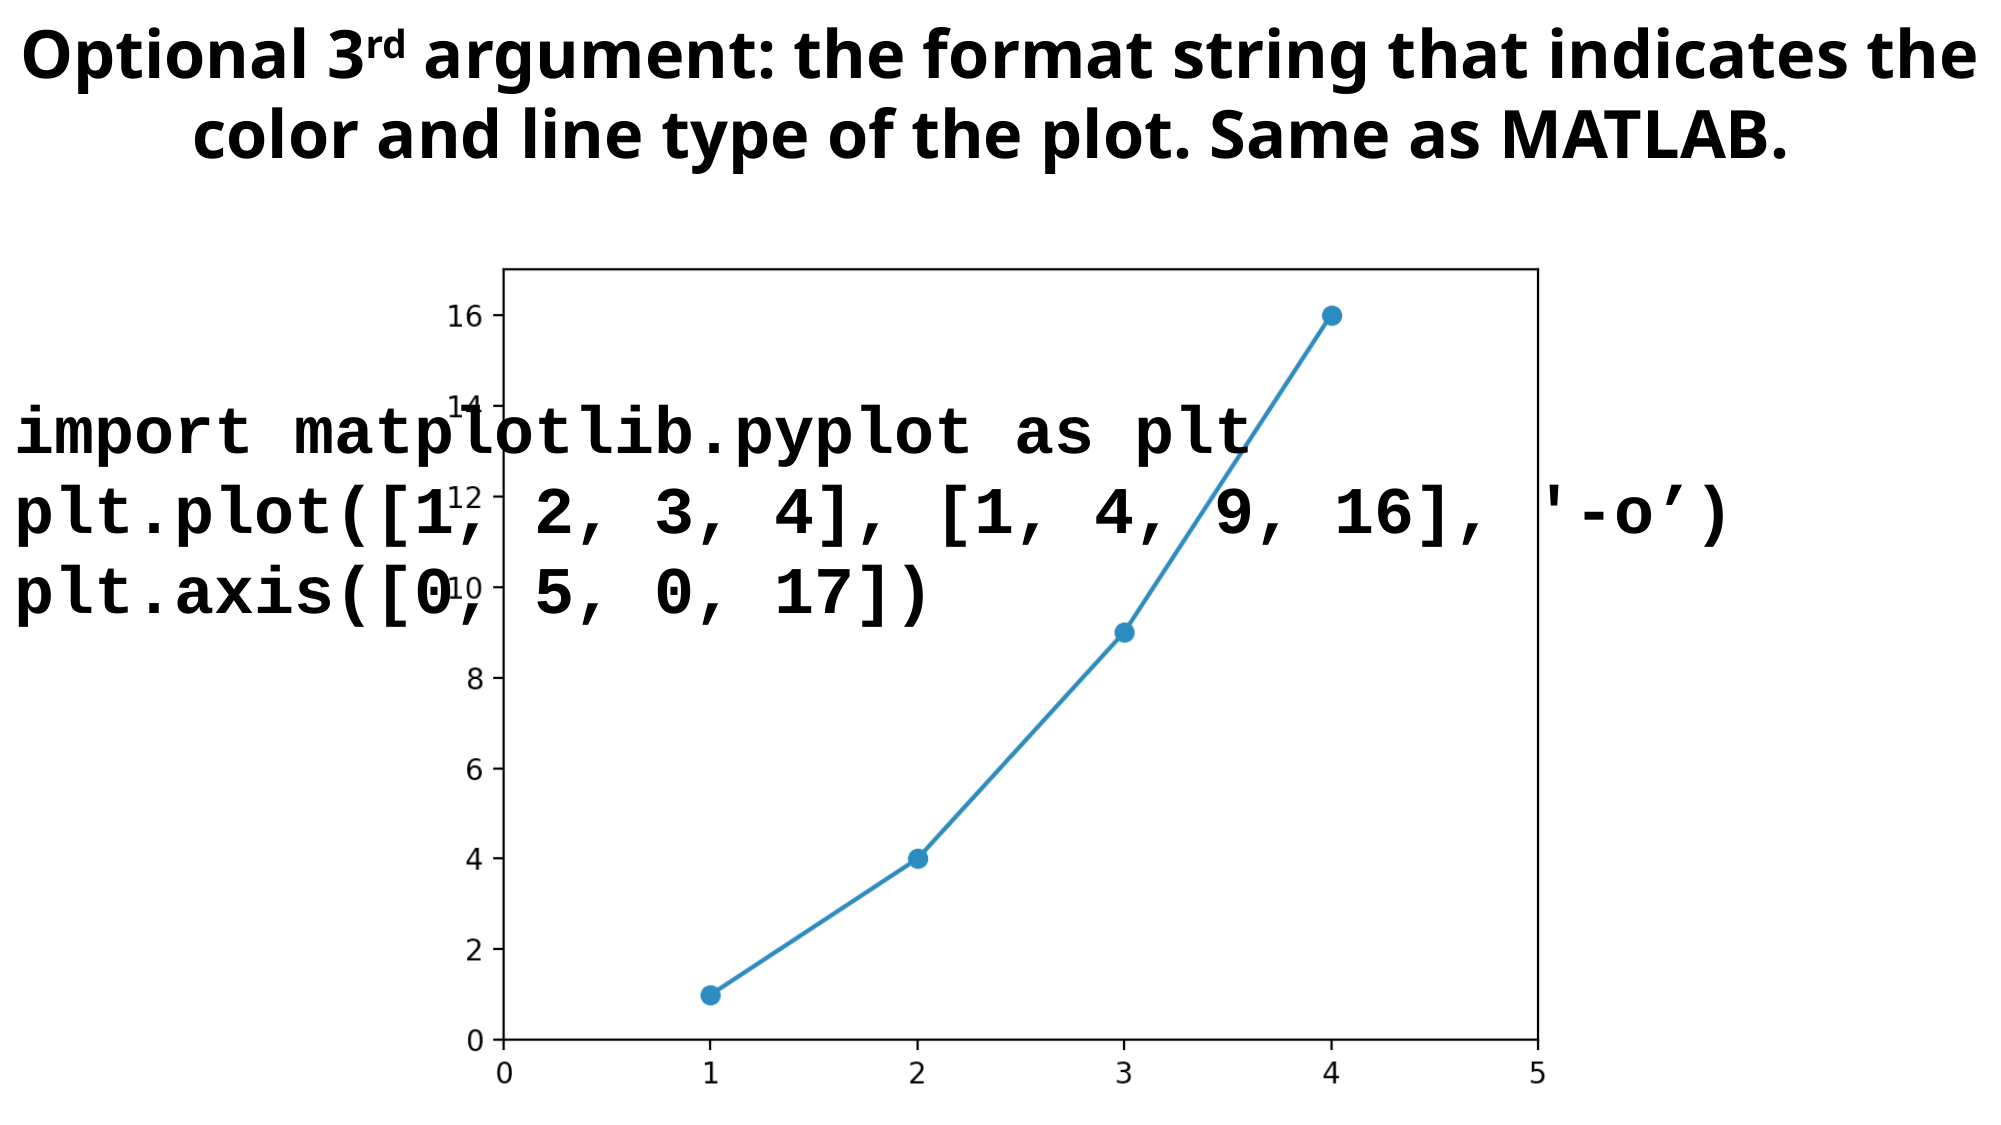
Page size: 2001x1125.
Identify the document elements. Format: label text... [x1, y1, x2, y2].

text_box Optional 3rd argument: the format string that indicates the color and line type of the plot. Same as MATLAB. [0, 4, 2000, 179]
text_box import matplotlib.pyplot as plt plt.plot([1, 2, 3, 4], [1, 4, 9, 16], '-o’) plt.axis([0, 5, 0, 17]) [1561, 379, 2000, 635]
picture [439, 237, 1561, 1121]
text_box import matplotlib.pyplot as plt plt.plot([1, 2, 3, 4], [1, 4, 9, 16], '-o’) plt.axis([0, 5, 0, 17]) [0, 379, 439, 635]
